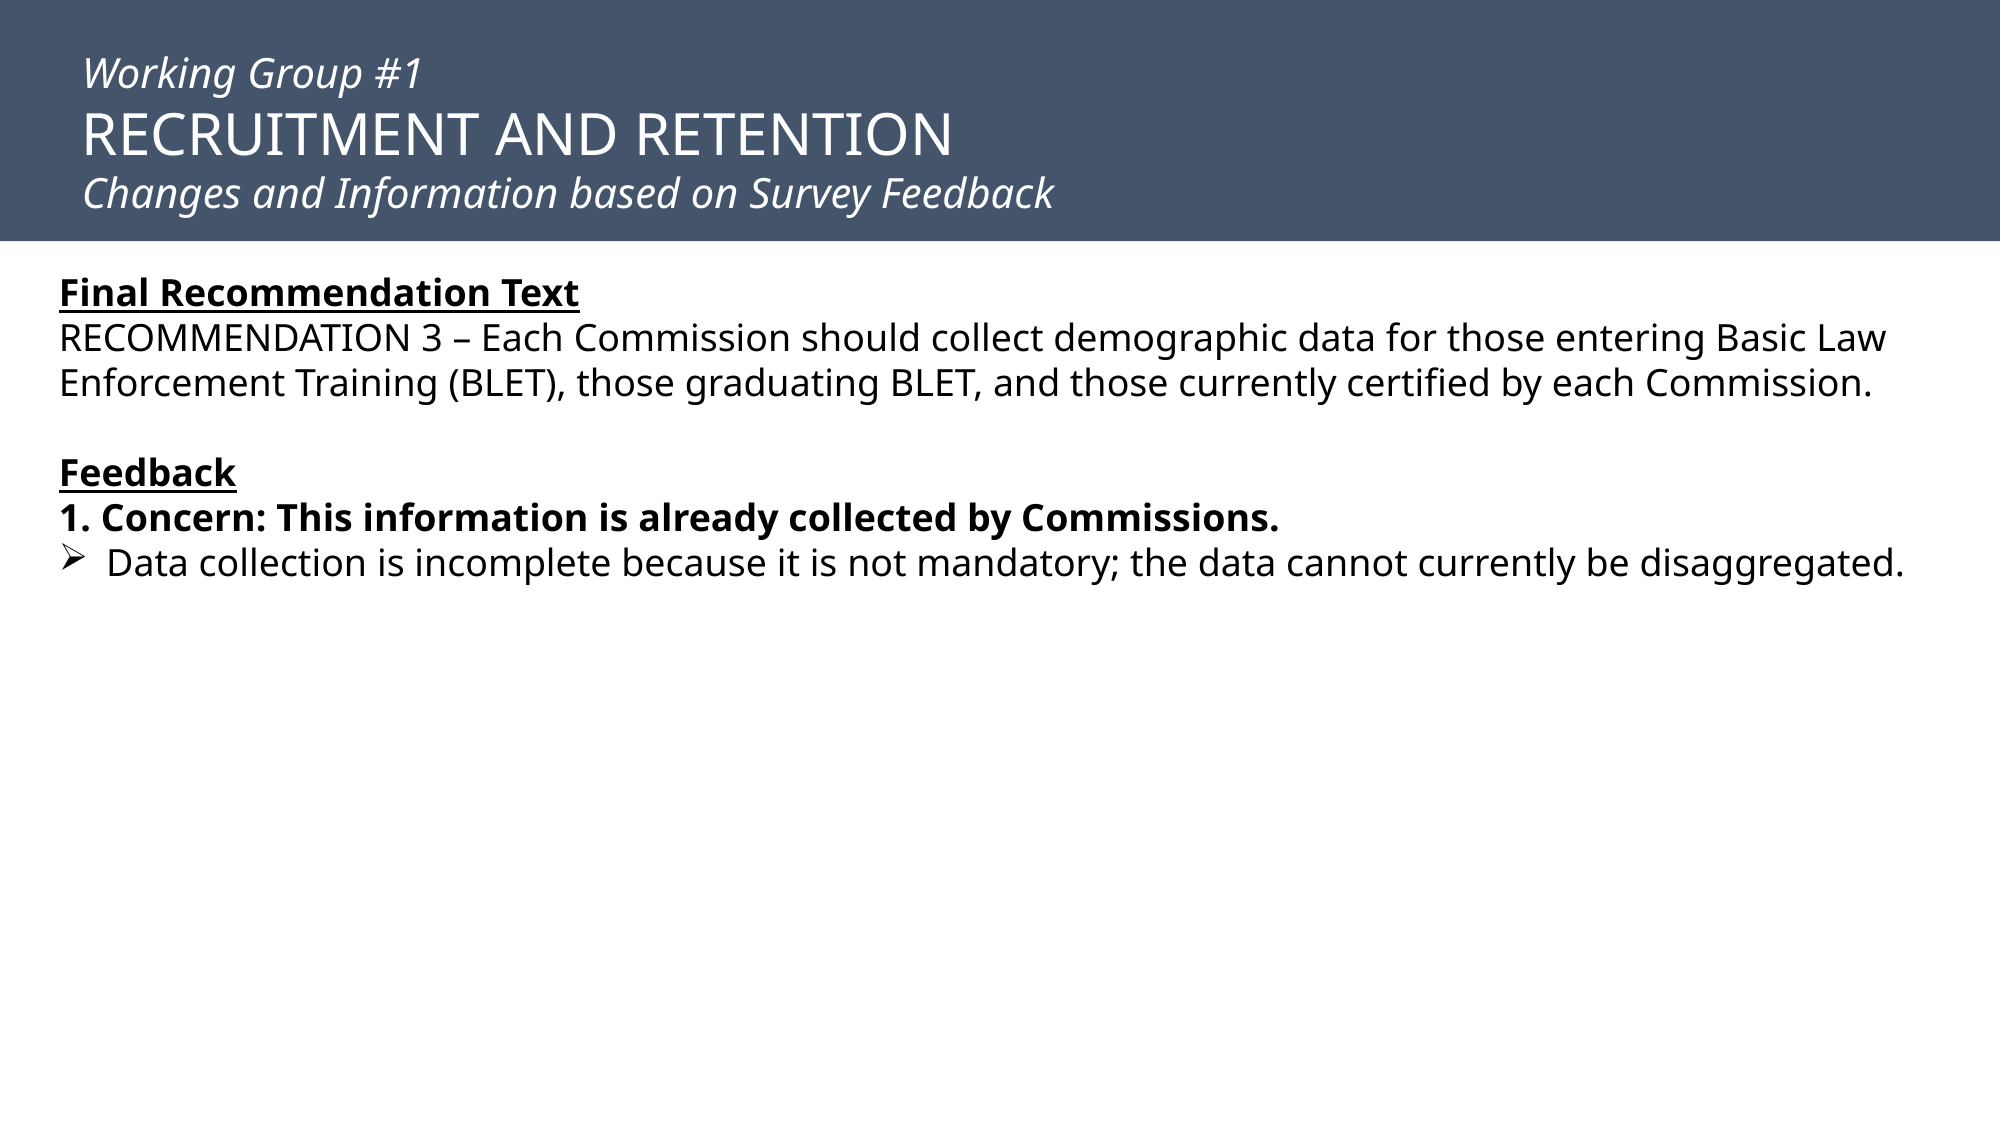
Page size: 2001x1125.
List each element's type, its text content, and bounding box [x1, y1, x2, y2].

text_box Final Recommendation Text RECOMMENDATION 3 – Each Commission should collect demographic data for those entering Basic Law Enforcement Training (BLET), those graduating BLET, and those currently certified by each Commission. Feedback 1. Concern: This information is already collected by Commissions. Data collection is incomplete because it is not mandatory; the data cannot currently be disaggregated. [59, 269, 1934, 585]
text_box Working Group #1 RECRUITMENT AND RETENTION Changes and Information based on Survey Feedback [66, 39, 1071, 225]
text_box [0, 0, 2000, 242]
